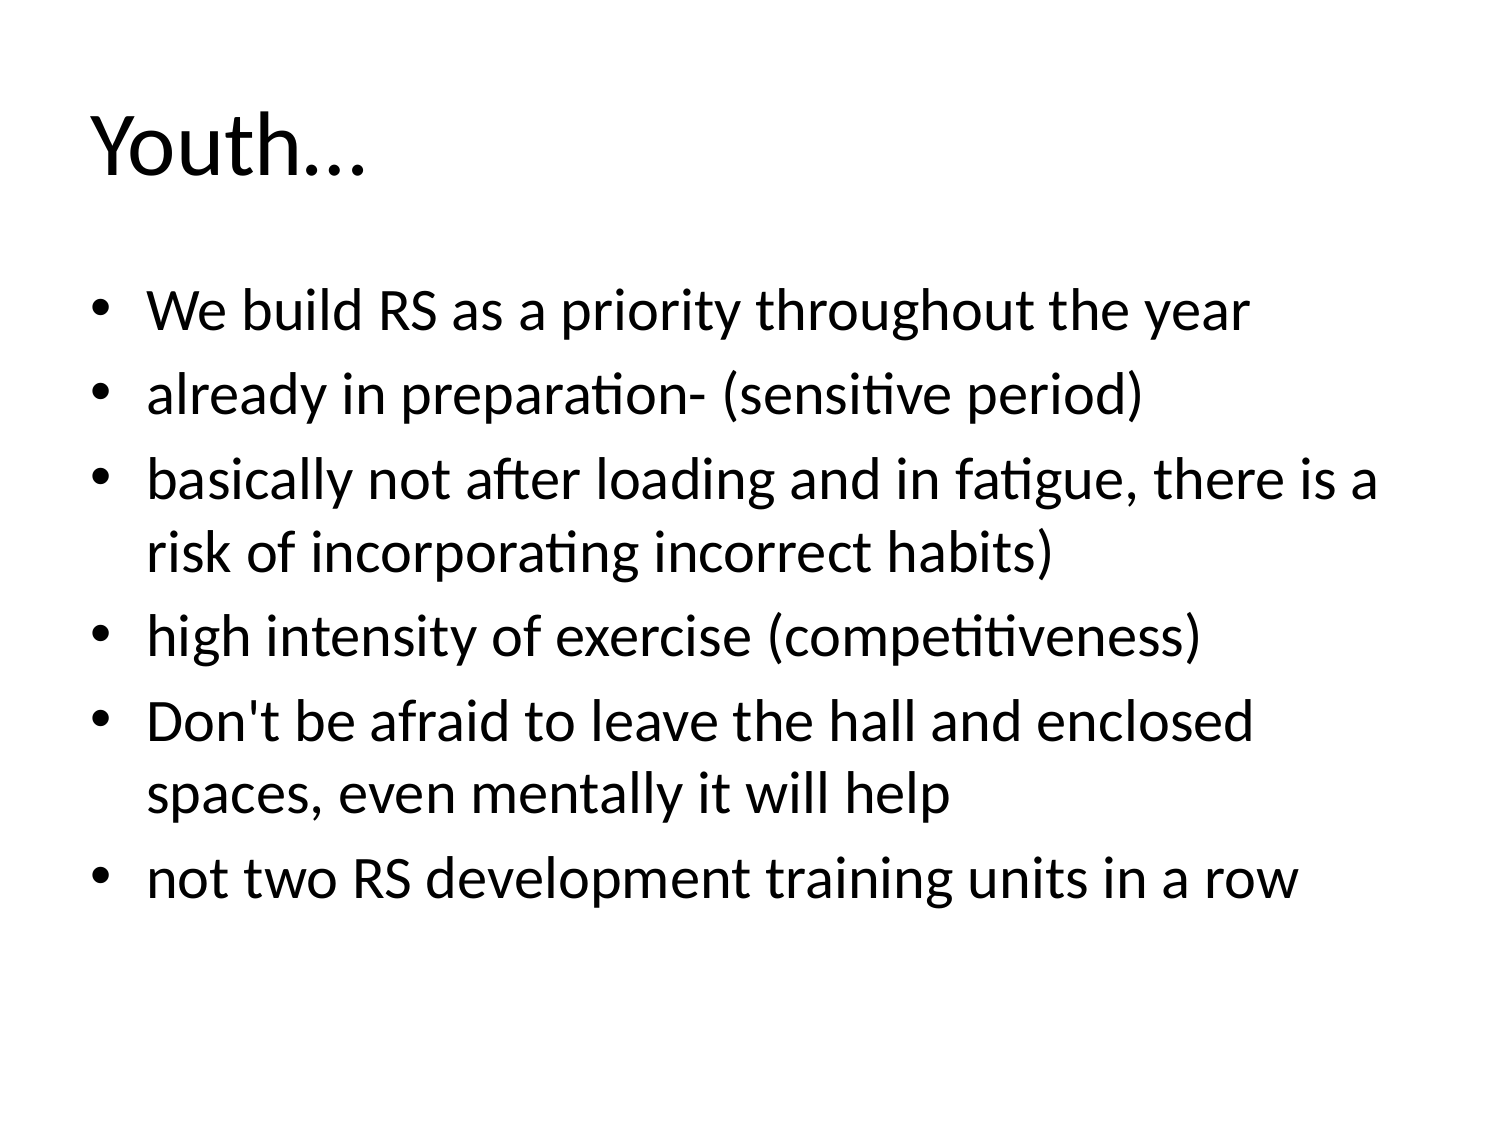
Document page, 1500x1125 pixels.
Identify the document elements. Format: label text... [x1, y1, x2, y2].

title Youth… [75, 45, 1425, 233]
list We build RS as a priority throughout the year already in preparation- (sensitive period) basically not after loading and in fatigue, there is a risk of incorporating incorrect habits) high intensity of exercise (competitiveness) Don't be afraid to leave the hall and enclosed spaces, even mentally it will help not two RS development training units in a row [75, 262, 1425, 1005]
